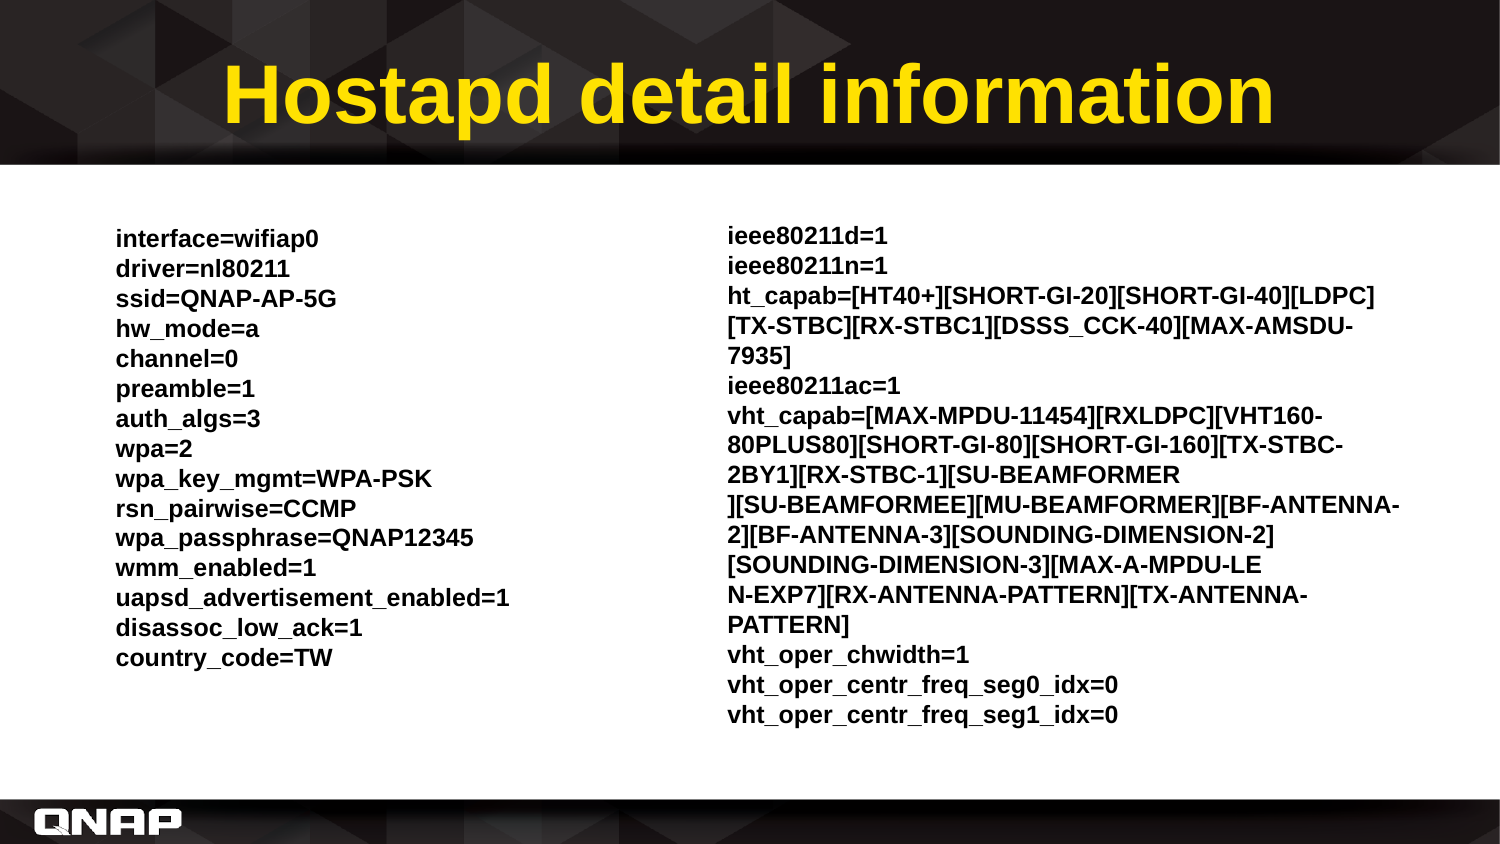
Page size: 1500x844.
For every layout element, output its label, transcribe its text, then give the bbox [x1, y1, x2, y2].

text_box interface=wifiap0 driver=nl80211 ssid=QNAP-AP-5G hw_mode=a channel=0 preamble=1 auth_algs=3 wpa=2 wpa_key_mgmt=WPA-PSK rsn_pairwise=CCMP wpa_passphrase=QNAP12345 wmm_enabled=1 uapsd_advertisement_enabled=1 disassoc_low_ack=1 country_code=TW [100, 207, 750, 765]
title Hostapd detail information [75, 21, 1425, 162]
text_box ieee80211d=1 ieee80211n=1 ht_capab=[HT40+][SHORT-GI-20][SHORT-GI-40][LDPC][TX-STBC][RX-STBC1][DSSS_CCK-40][MAX-AMSDU-7935] ieee80211ac=1 vht_capab=[MAX-MPDU-11454][RXLDPC][VHT160-80PLUS80][SHORT-GI-80][SHORT-GI-160][TX-STBC-2BY1][RX-STBC-1][SU-BEAMFORMER ][SU-BEAMFORMEE][MU-BEAMFORMER][BF-ANTENNA-2][BF-ANTENNA-3][SOUNDING-DIMENSION-2][SOUNDING-DIMENSION-3][MAX-A-MPDU-LE N-EXP7][RX-ANTENNA-PATTERN][TX-ANTENNA-PATTERN] vht_oper_chwidth=1 vht_oper_centr_freq_seg0_idx=0 vht_oper_centr_freq_seg1_idx=0 [712, 204, 1424, 659]
picture [0, 0, 1500, 844]
